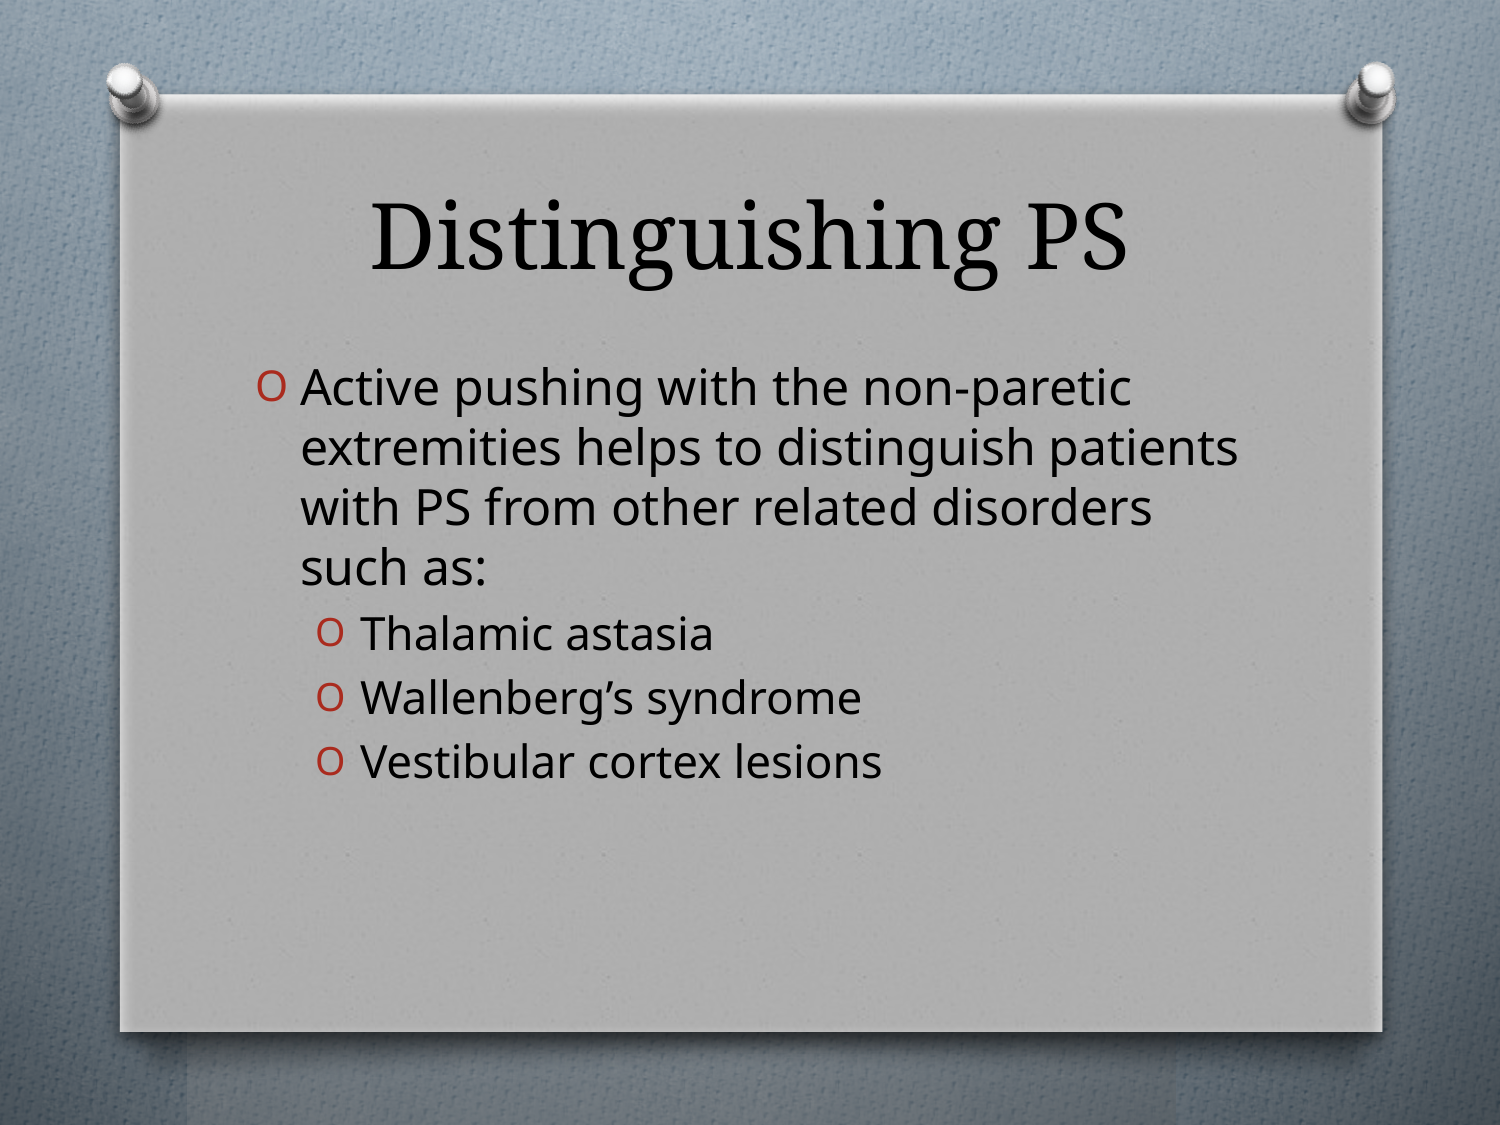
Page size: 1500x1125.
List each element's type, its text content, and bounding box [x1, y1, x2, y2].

title Distinguishing PS [179, 134, 1323, 332]
picture [1317, 35, 1439, 156]
list Active pushing with the non-paretic extremities helps to distinguish patients with PS from other related disorders such as: Thalamic astasia Wallenberg’s syndrome Vestibular cortex lesions [240, 347, 1257, 939]
picture [75, 29, 198, 153]
